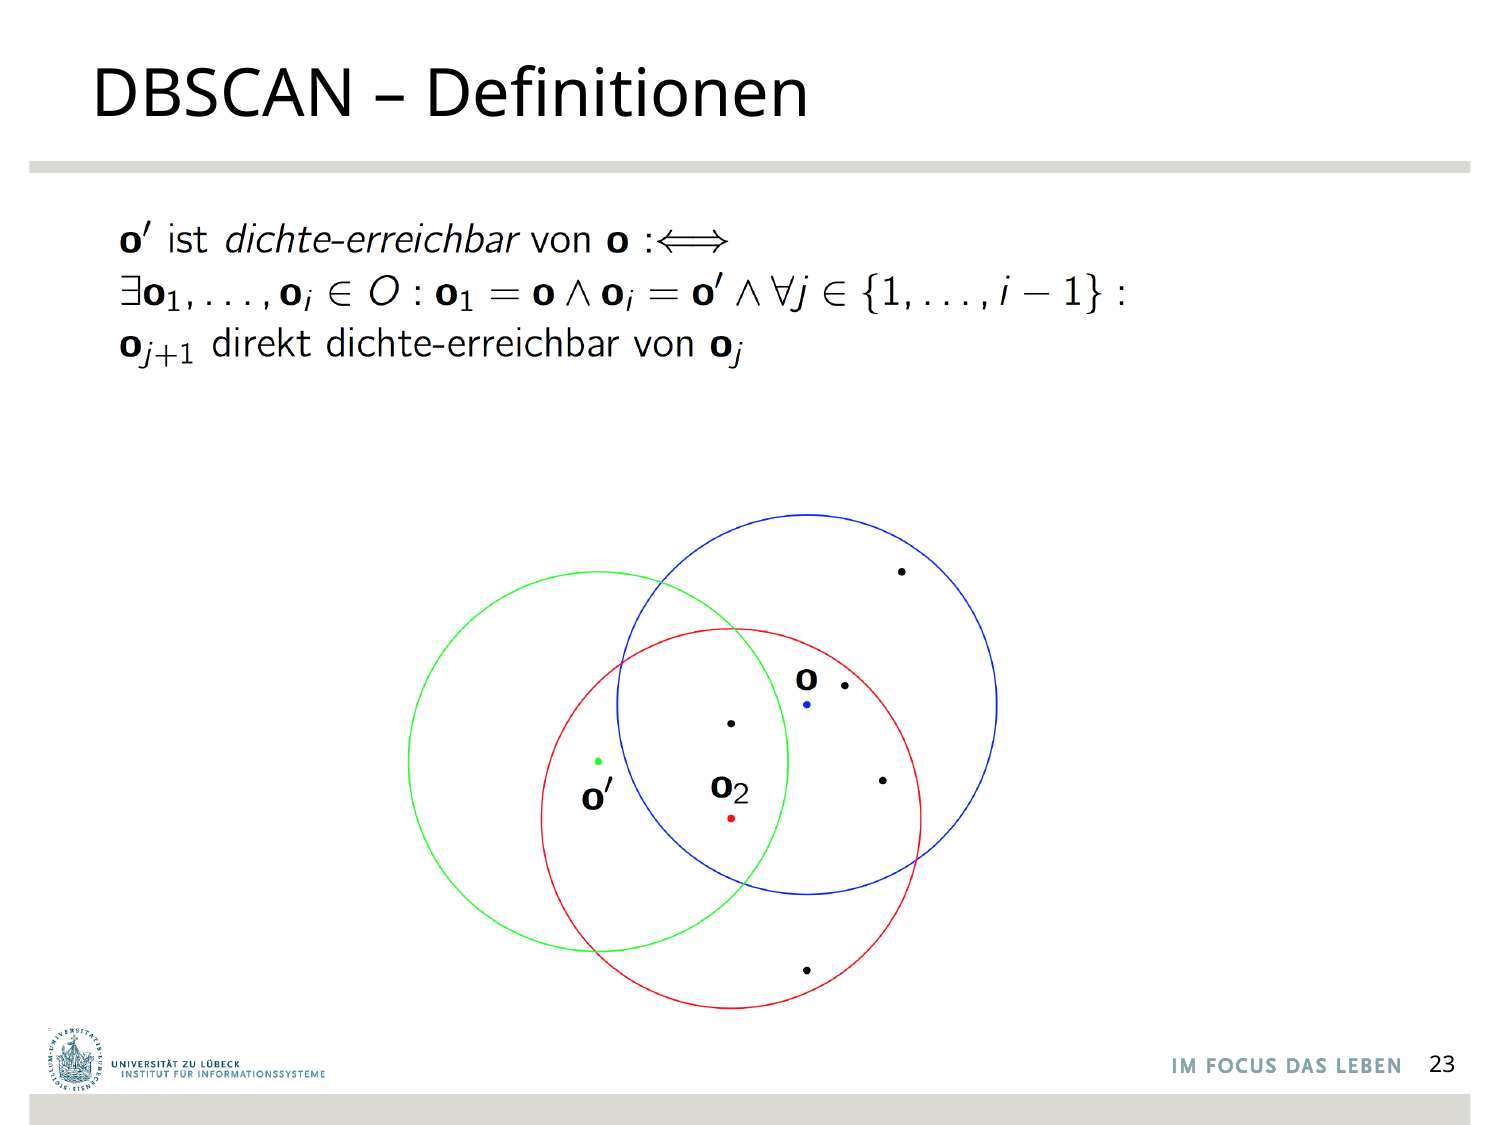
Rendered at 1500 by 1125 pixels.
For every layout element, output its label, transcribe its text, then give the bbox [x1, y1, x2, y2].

title DBSCAN – Definitionen [76, 42, 1427, 126]
picture [1173, 1058, 1305, 1073]
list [111, 207, 1147, 1024]
slide_number 23 [1305, 1050, 1471, 1083]
